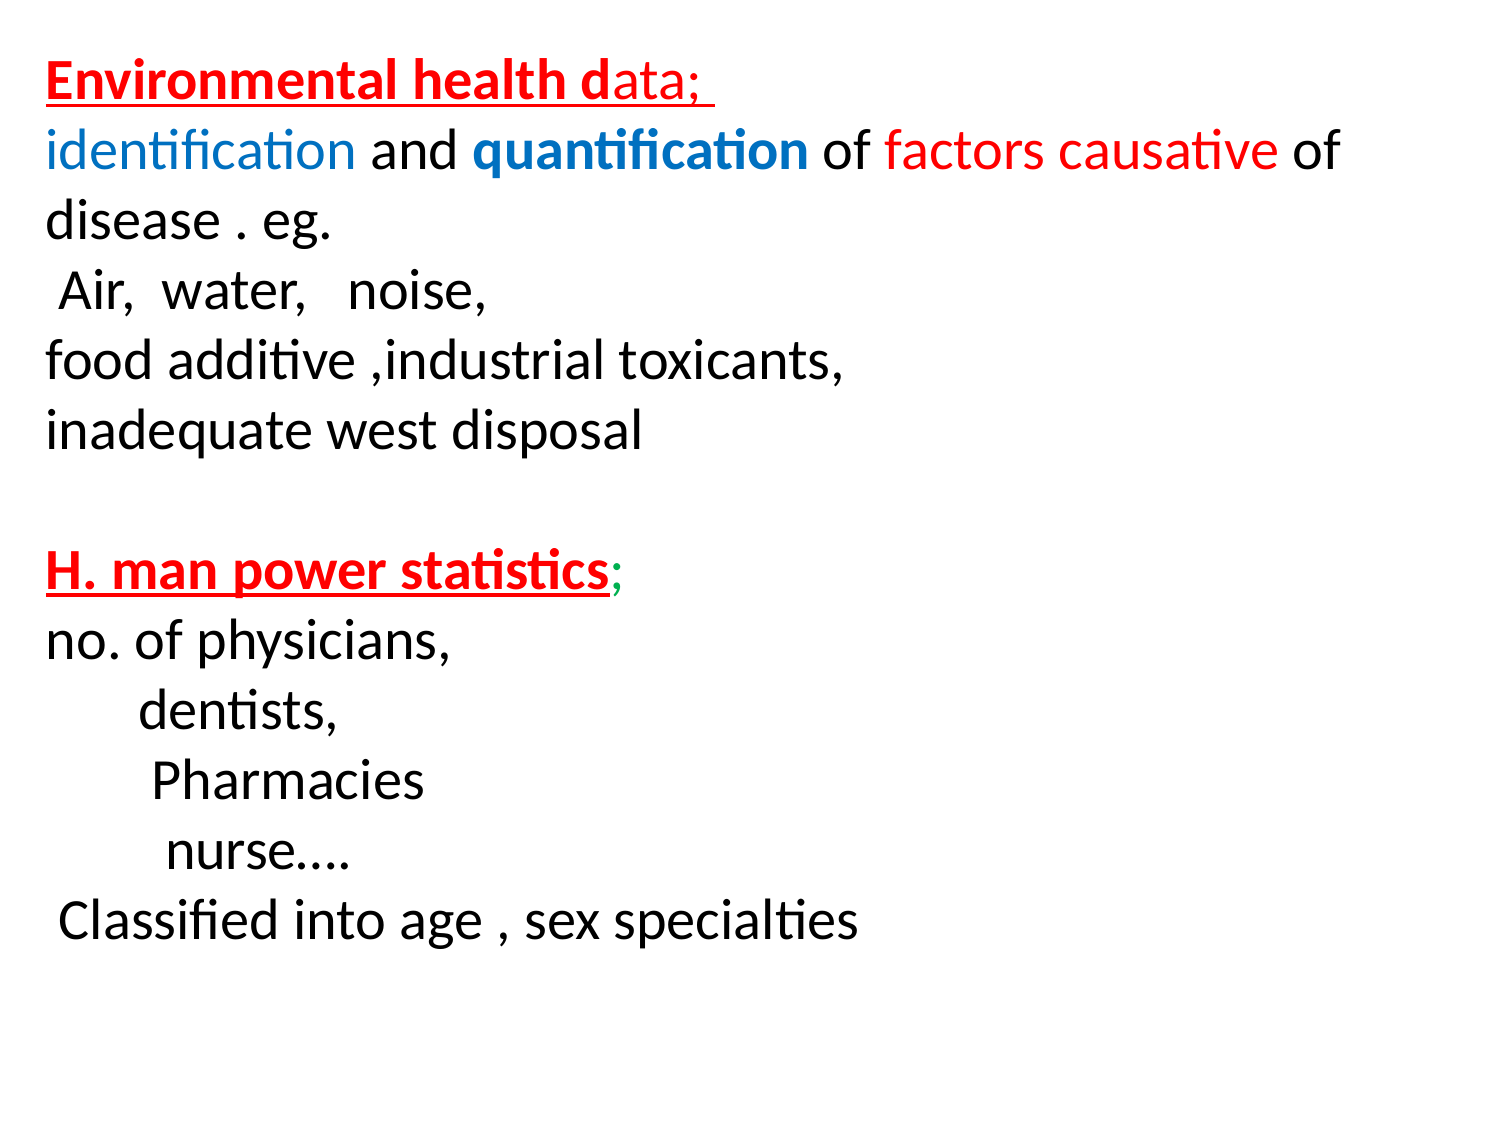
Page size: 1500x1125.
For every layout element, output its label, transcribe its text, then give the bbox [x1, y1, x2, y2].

text_box Environmental health data; identification and quantification of factors causative of disease . eg. Air, water, noise, food additive ,industrial toxicants, inadequate west disposal H. man power statistics; no. of physicians, dentists, Pharmacies nurse…. Classified into age , sex specialties [31, 34, 1446, 959]
